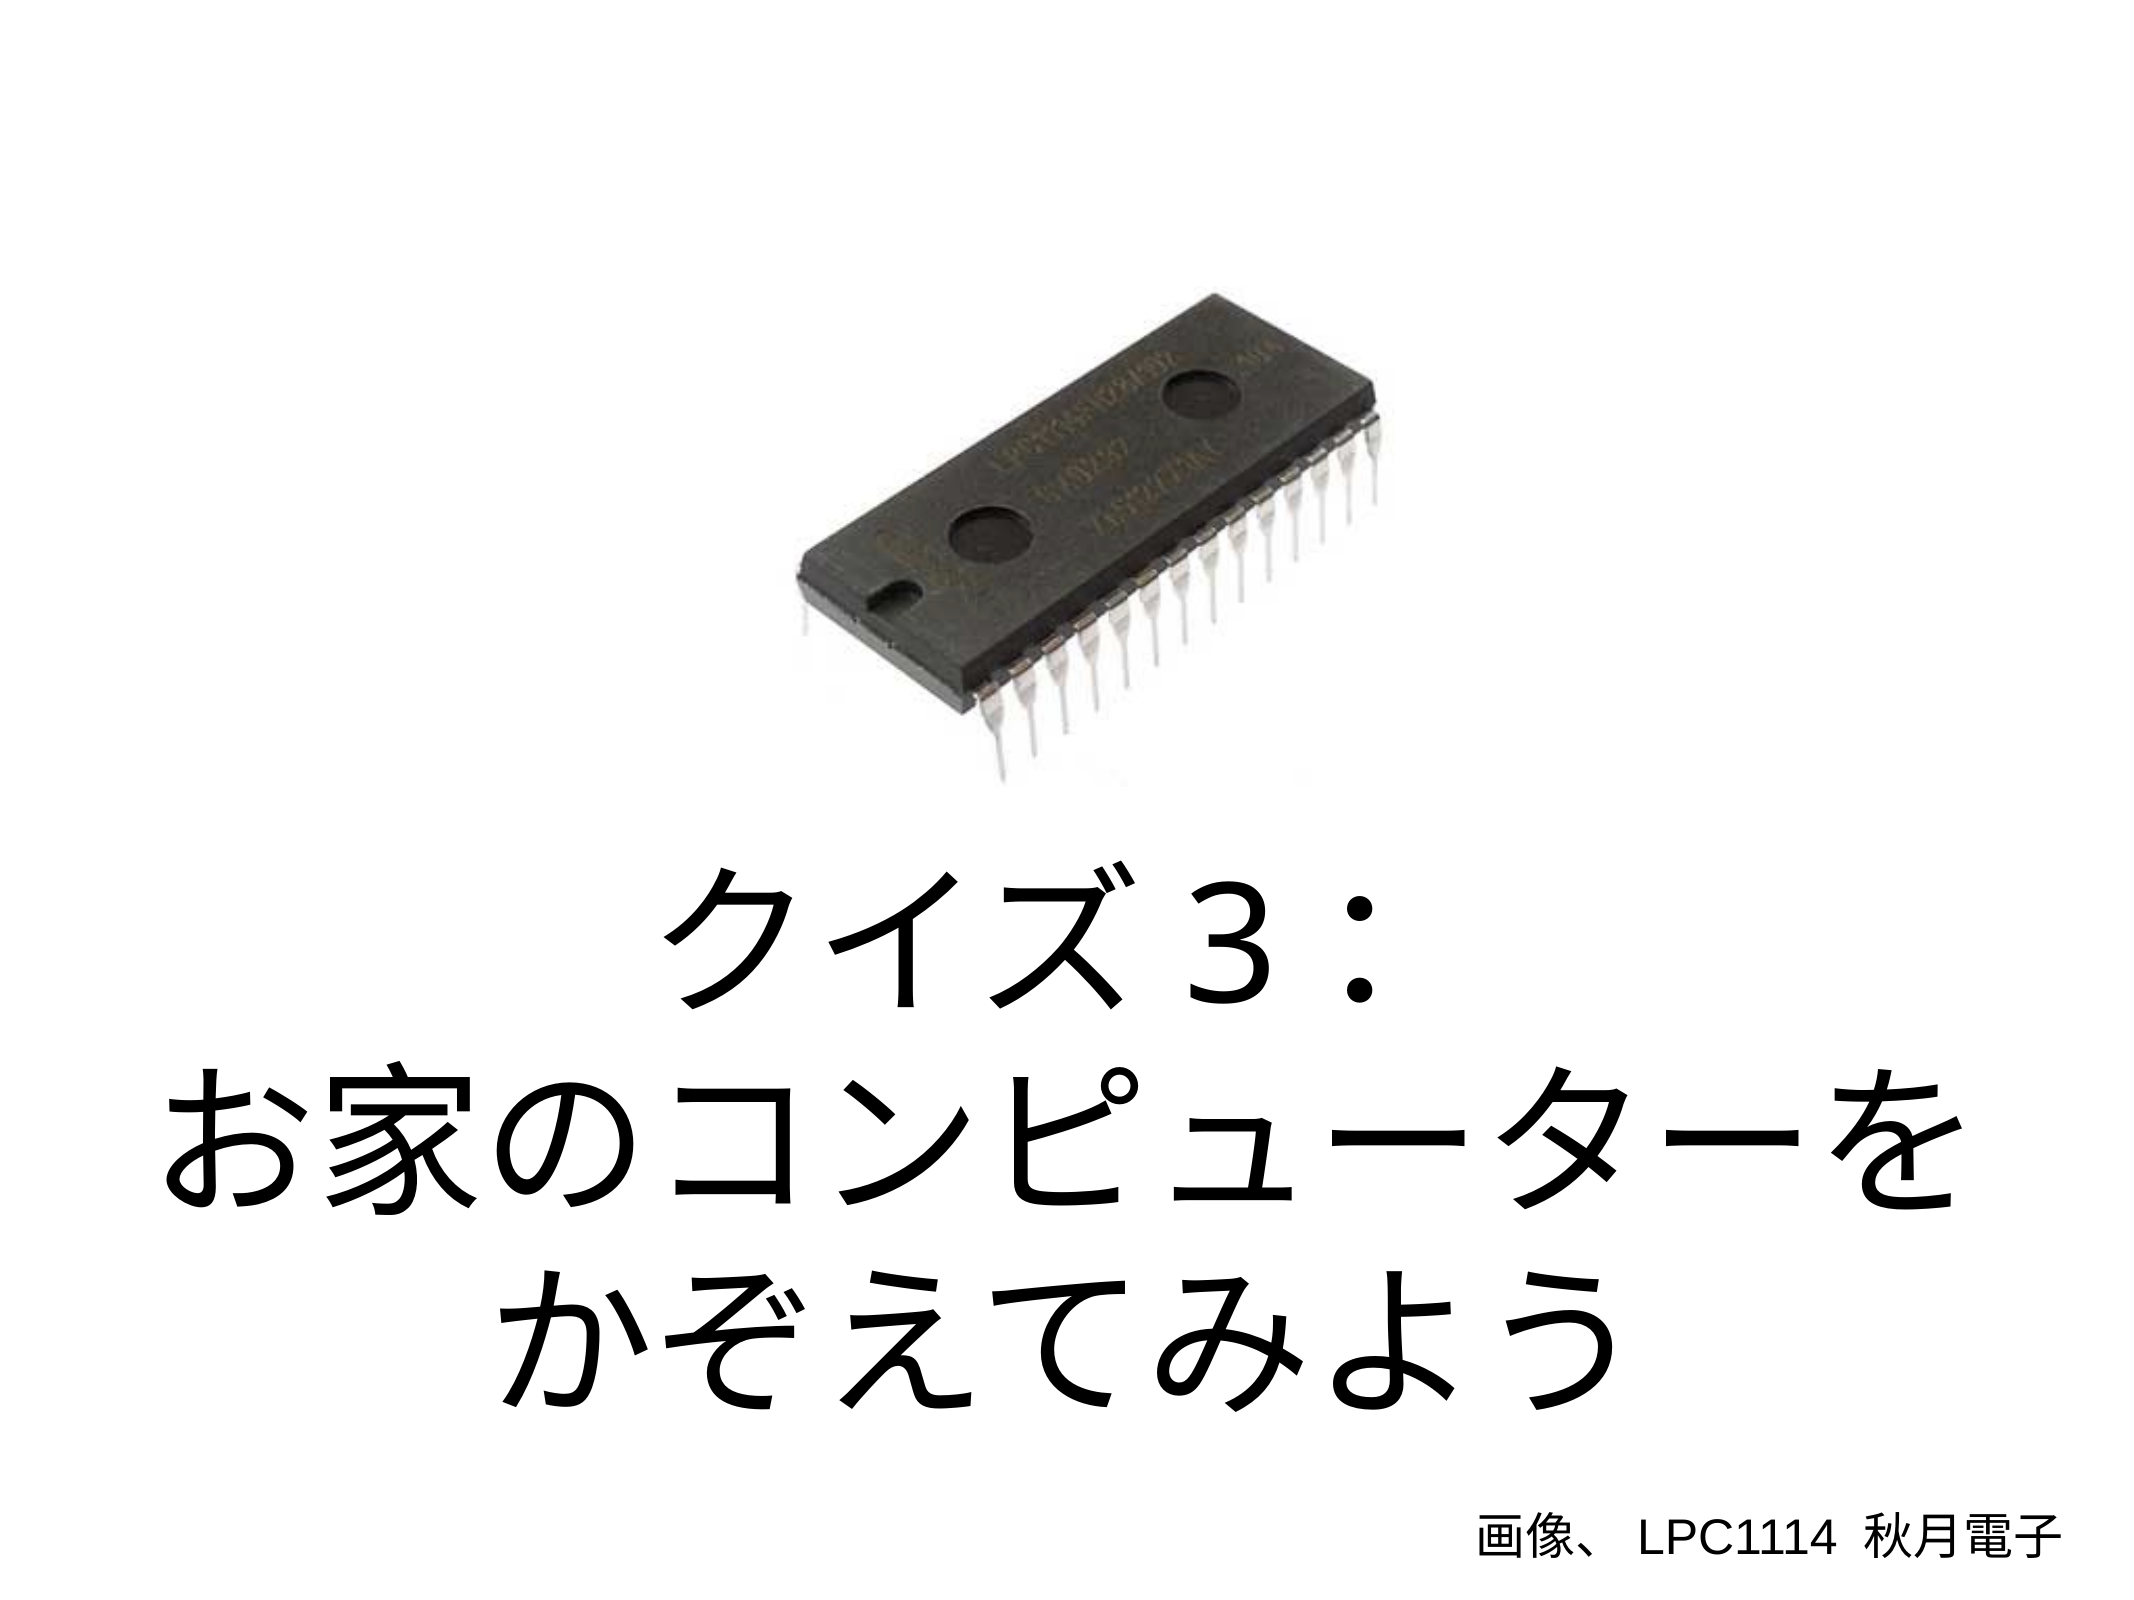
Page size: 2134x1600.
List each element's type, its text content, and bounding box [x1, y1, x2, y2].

picture [760, 285, 1428, 787]
text_box クイズ3： お家のコンピューターを かぞえてみよう [0, 827, 2134, 1445]
text_box 画像、LPC1114 秋月電子 [1466, 1496, 2072, 1574]
